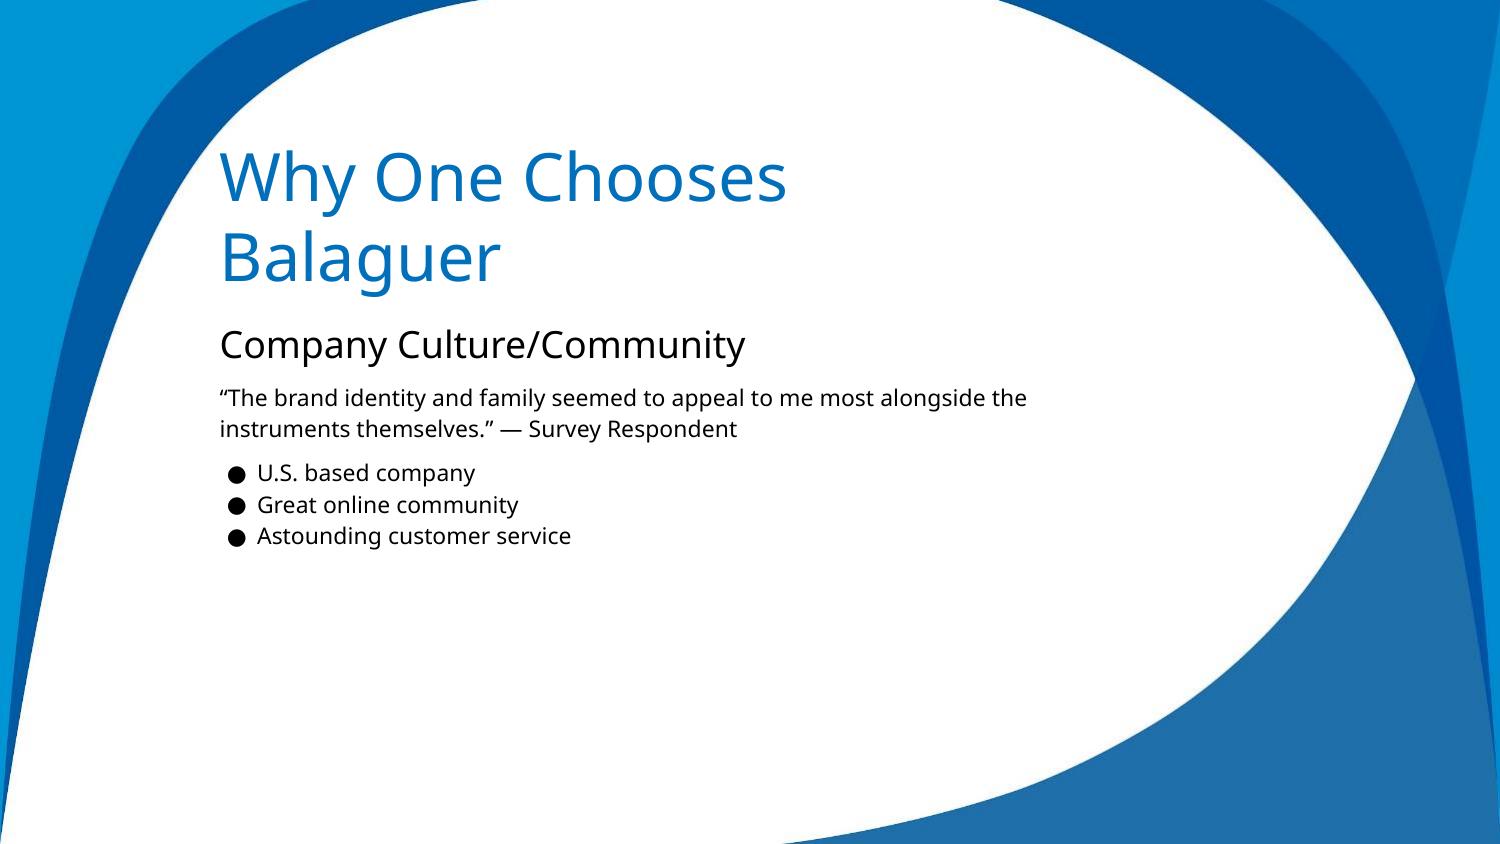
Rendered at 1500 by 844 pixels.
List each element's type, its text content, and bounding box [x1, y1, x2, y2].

picture [0, 0, 1500, 844]
text_box Why One Chooses Balaguer [204, 127, 1158, 222]
text_box Company Culture/Community “The brand identity and family seemed to appeal to me most alongside the instruments themselves.” — Survey Respondent U.S. based company Great online community Astounding customer service [204, 318, 1116, 738]
